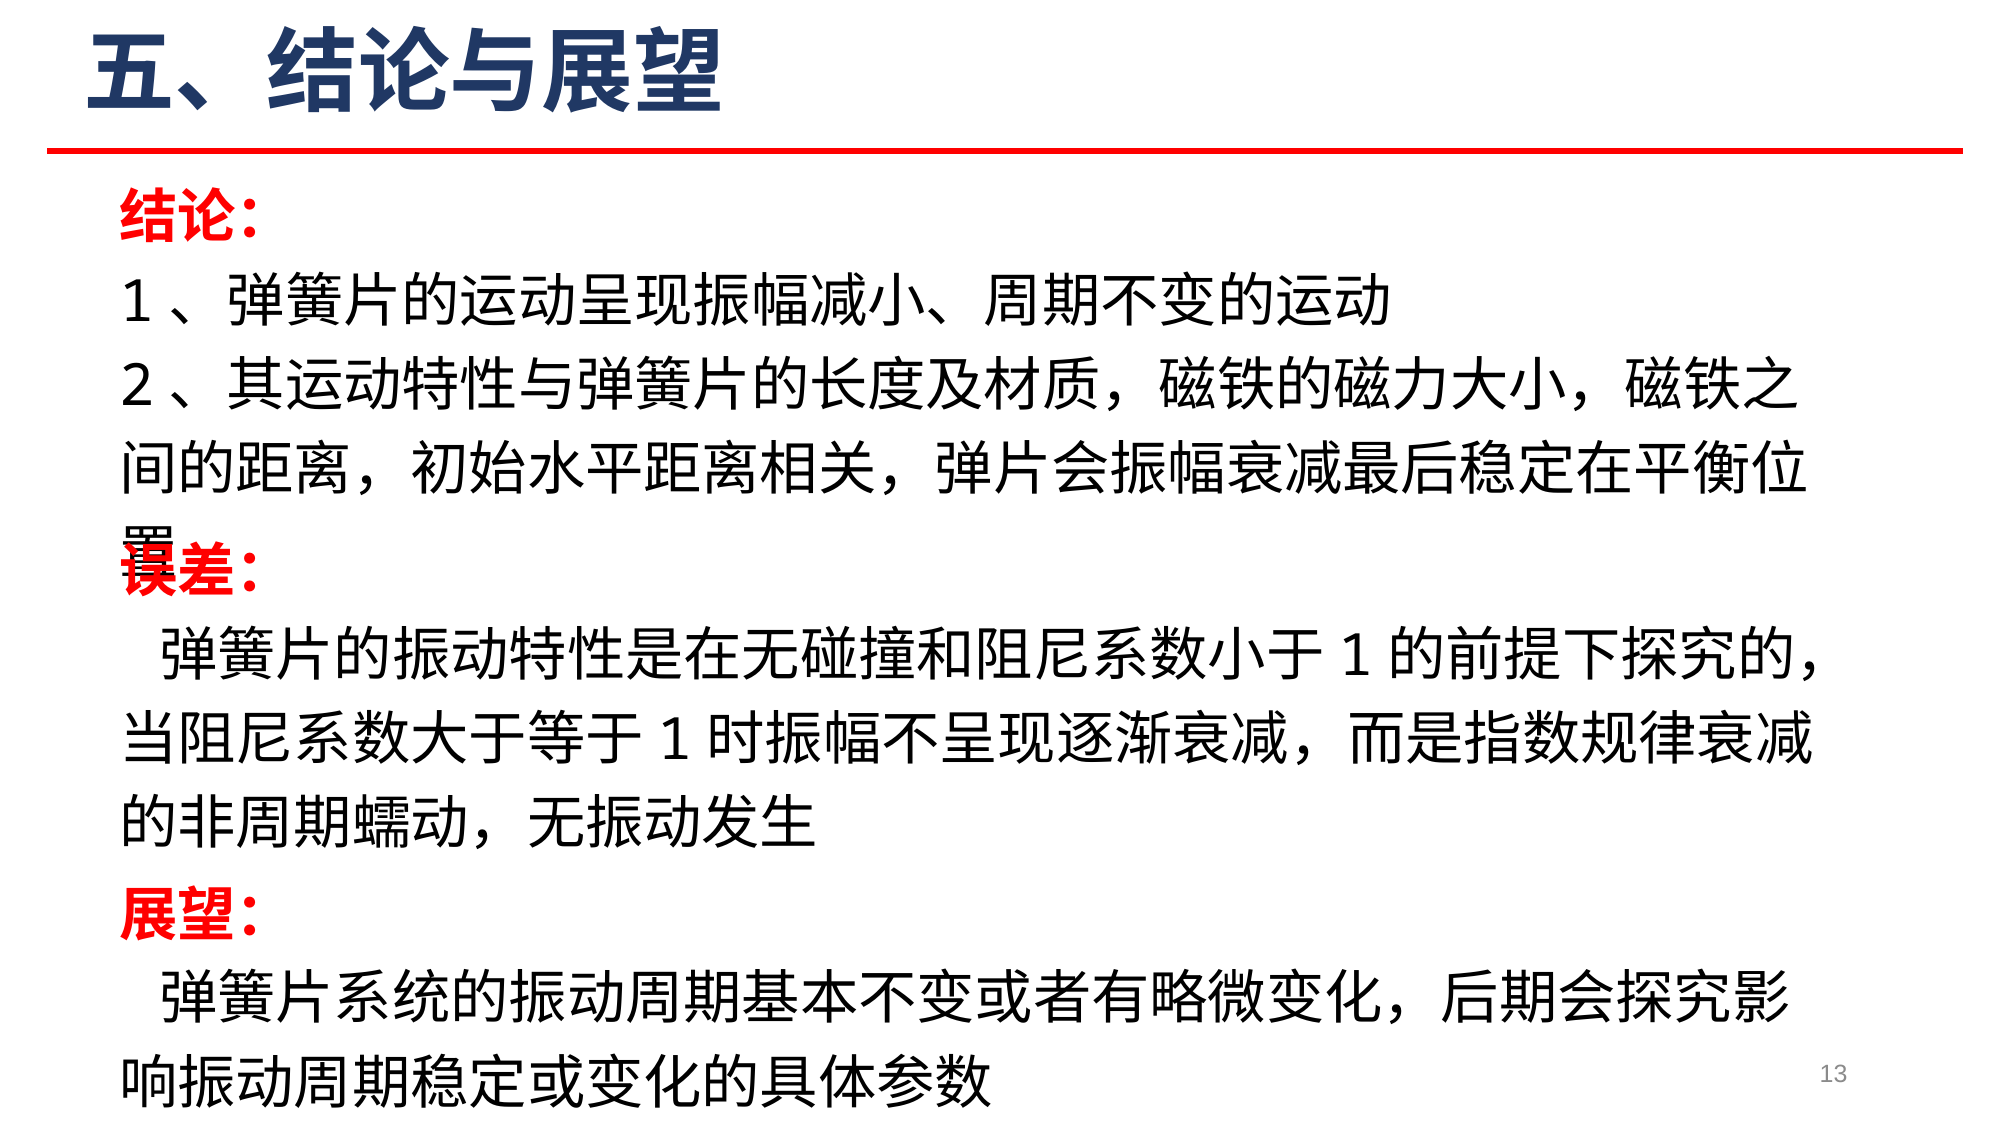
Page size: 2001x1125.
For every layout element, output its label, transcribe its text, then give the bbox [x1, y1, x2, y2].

slide_number 13 [1412, 1042, 1863, 1103]
text_box 展望： 弹簧片系统的振动周期基本不变或者有略微变化，后期会探究影响振动周期稳定或变化的具体参数 [104, 855, 1863, 1004]
text_box 结论： 1、弹簧片的运动呈现振幅减小、周期不变的运动 2、其运动特性与弹簧片的长度及材质，磁铁的磁力大小，磁铁之间的距离，初始水平距离相关，弹片会振幅衰减最后稳定在平衡位置 [104, 171, 1863, 511]
title 五、结论与展望 [68, 0, 1863, 151]
text_box 误差： 弹簧片的振动特性是在无碰撞和阻尼系数小于1的前提下探究的，当阻尼系数大于等于1时振幅不呈现逐渐衰减，而是指数规律衰减的非周期蠕动，无振动发生 [104, 511, 1863, 855]
